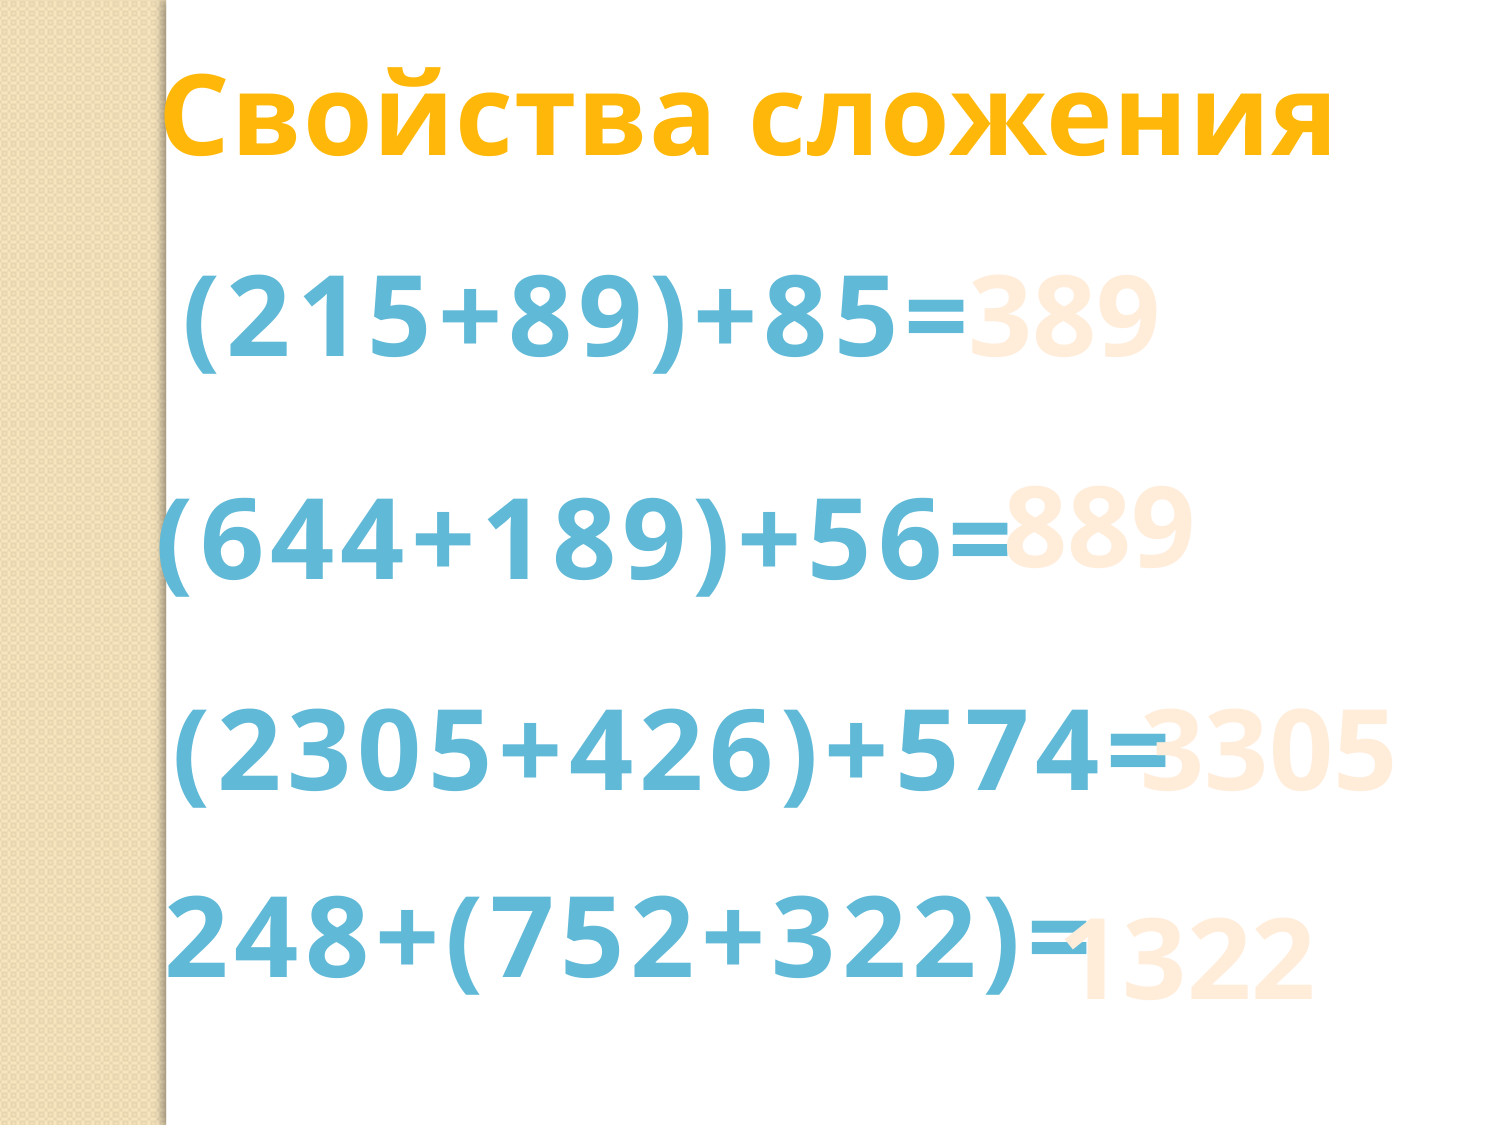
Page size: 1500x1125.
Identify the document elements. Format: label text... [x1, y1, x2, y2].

text_box Свойства сложения [143, 35, 1355, 185]
text_box 889 [988, 447, 1211, 598]
text_box (215+89)+85= [167, 236, 953, 387]
text_box (644+189)+56= [141, 459, 1029, 610]
text_box 248+(752+322)= [149, 857, 1108, 1008]
text_box 389 [953, 236, 1176, 387]
text_box 1322 [1044, 879, 1331, 1030]
text_box 3305 [1126, 670, 1413, 820]
text_box (2305+426)+574= [157, 670, 1126, 820]
